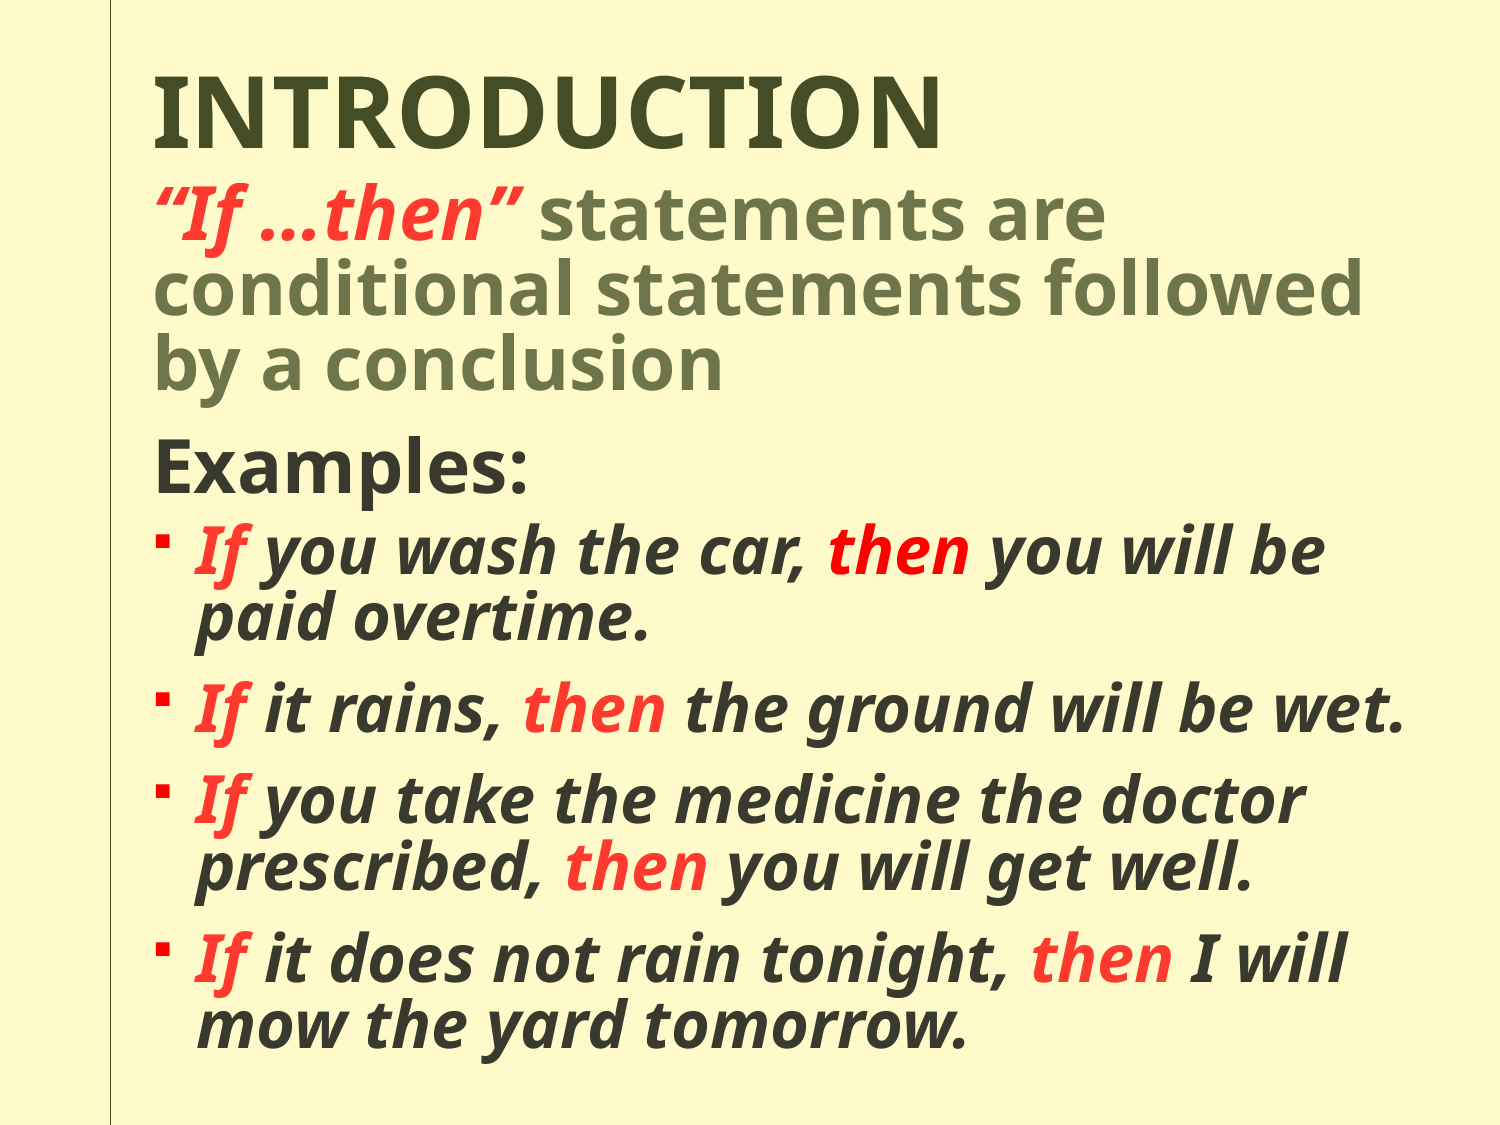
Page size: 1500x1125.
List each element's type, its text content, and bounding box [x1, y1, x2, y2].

list “If …then” statements are conditional statements followed by a conclusion Examples: If you wash the car, then you will be paid overtime. If it rains, then the ground will be wet. If you take the medicine the doctor prescribed, then you will get well. If it does not rain tonight, then I will mow the yard tomorrow. [152, 180, 1450, 1097]
title INTRODUCTION [152, 48, 1433, 180]
